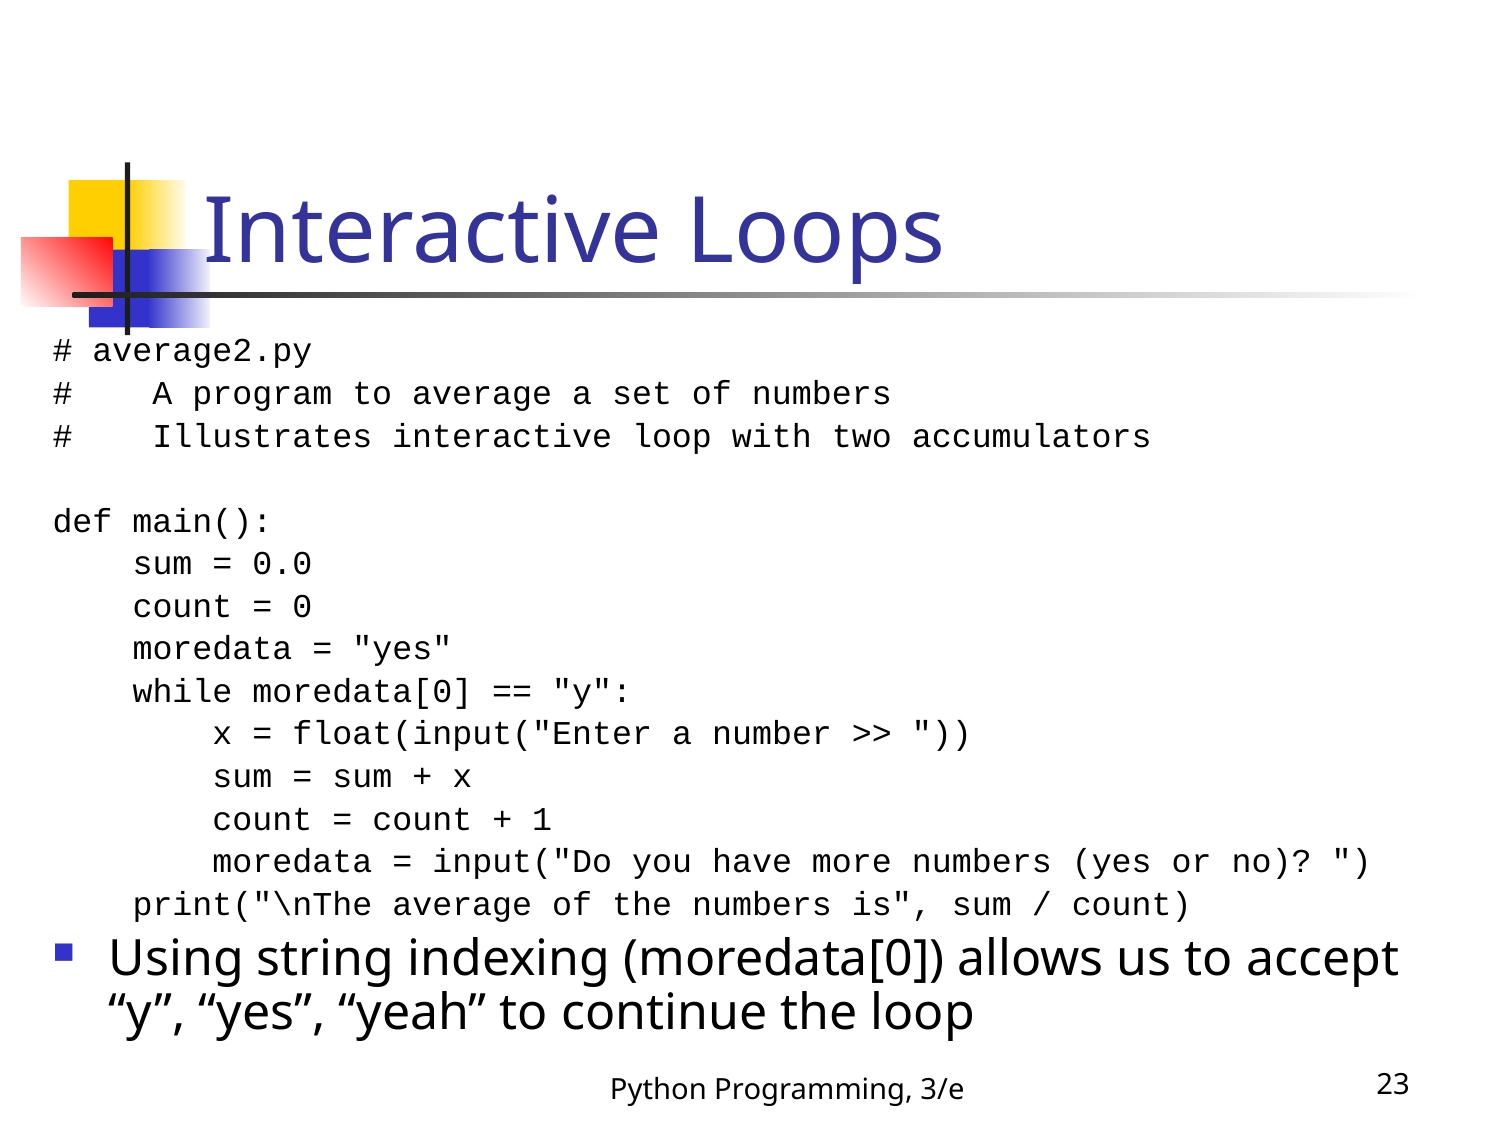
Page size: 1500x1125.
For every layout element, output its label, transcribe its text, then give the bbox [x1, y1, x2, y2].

list # average2.py # A program to average a set of numbers # Illustrates interactive loop with two accumulators def main(): sum = 0.0 count = 0 moredata = "yes" while moredata[0] == "y": x = float(input("Enter a number >> ")) sum = sum + x count = count + 1 moredata = input("Do you have more numbers (yes or no)? ") print("\nThe average of the numbers is", sum / count) Using string indexing (moredata[0]) allows us to accept “y”, “yes”, “yeah” to continue the loop [37, 325, 1468, 1001]
title Interactive Loops [188, 101, 1468, 289]
footer Python Programming, 3/e [549, 1037, 1026, 1113]
slide_number 23 [1112, 1037, 1426, 1113]
